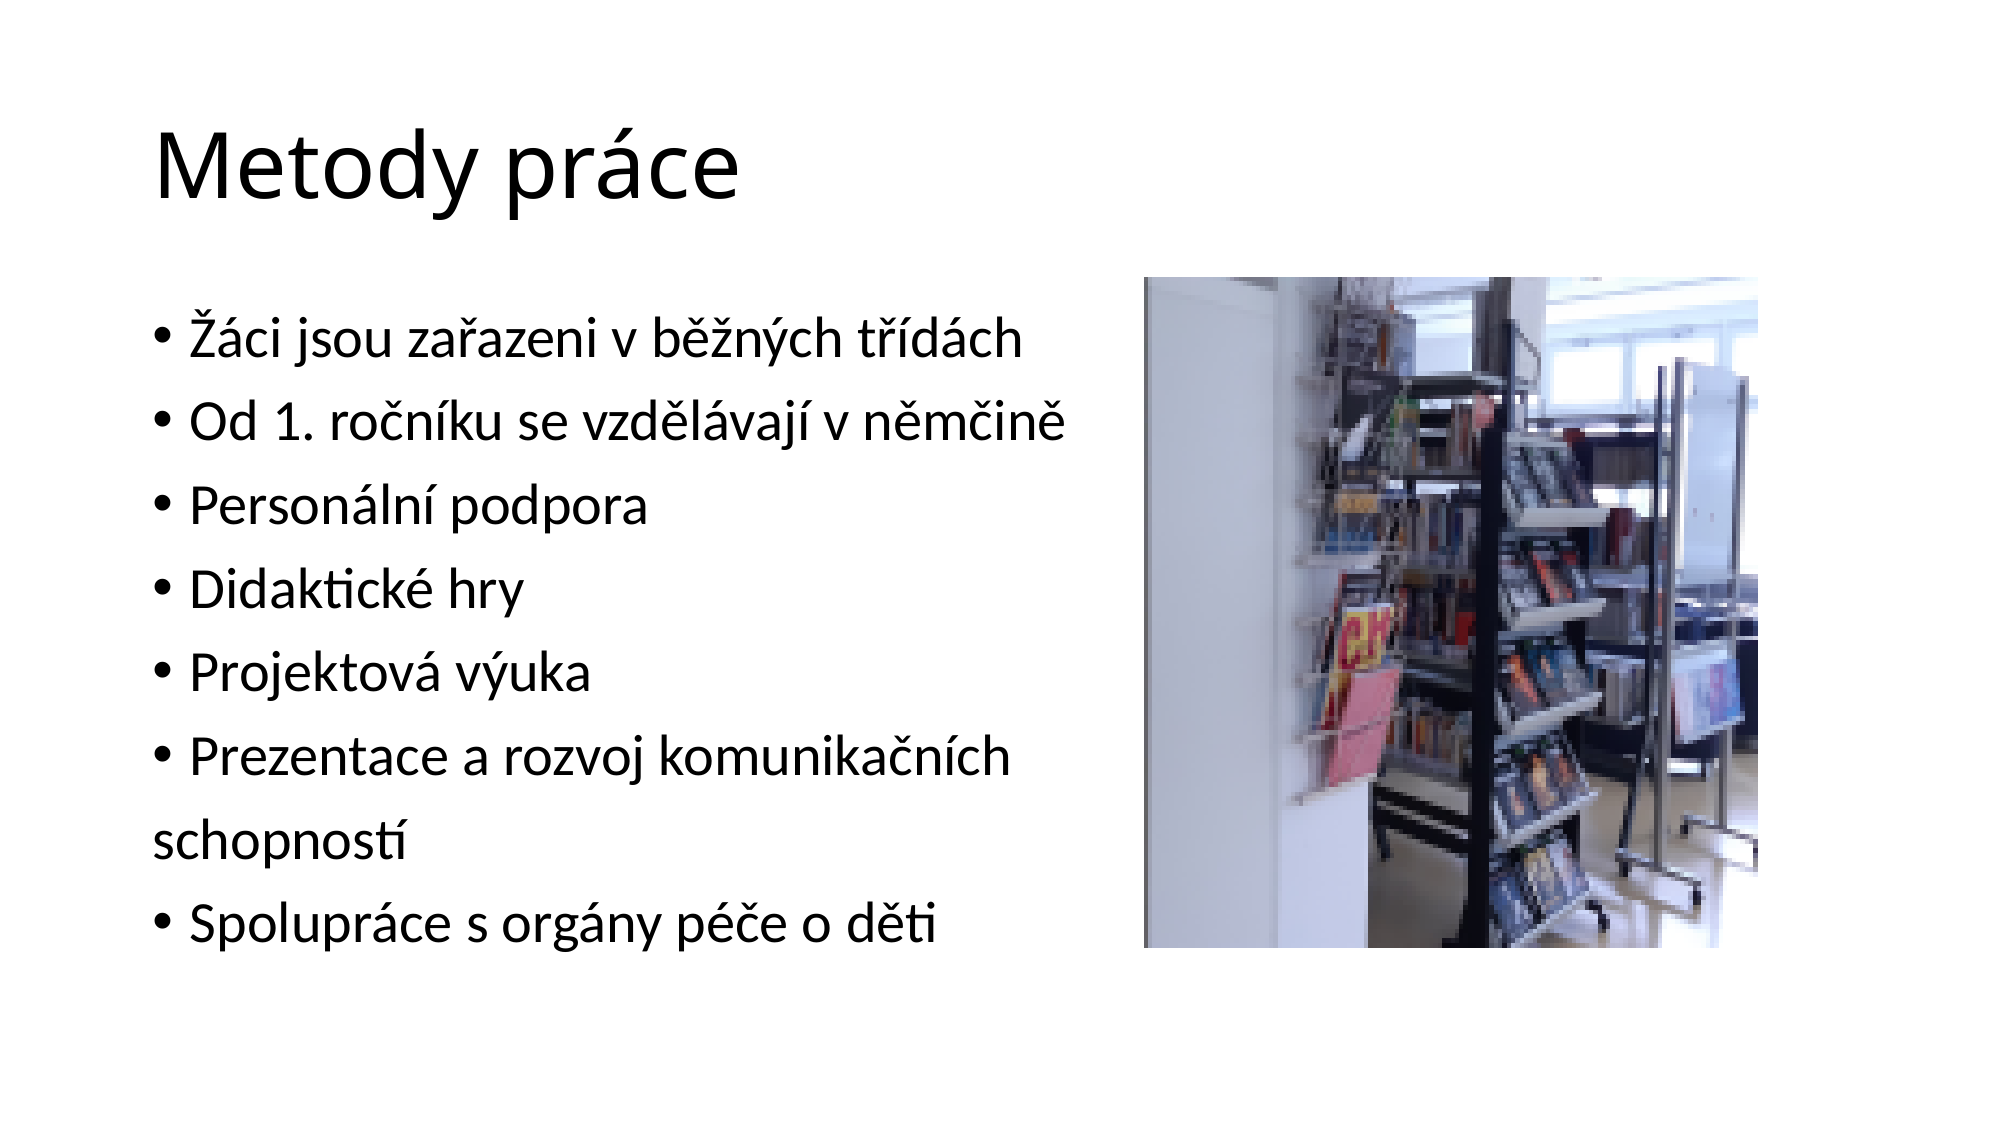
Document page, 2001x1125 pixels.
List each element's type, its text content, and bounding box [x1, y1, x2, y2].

title Metody práce [137, 59, 1863, 278]
picture [1144, 277, 1758, 948]
list Žáci jsou zařazeni v běžných třídách Od 1. ročníku se vzdělávají v němčině Personální podpora Didaktické hry Projektová výuka Prezentace a rozvoj komunikačních schopností Spolupráce s orgány péče o děti [137, 299, 1863, 1014]
